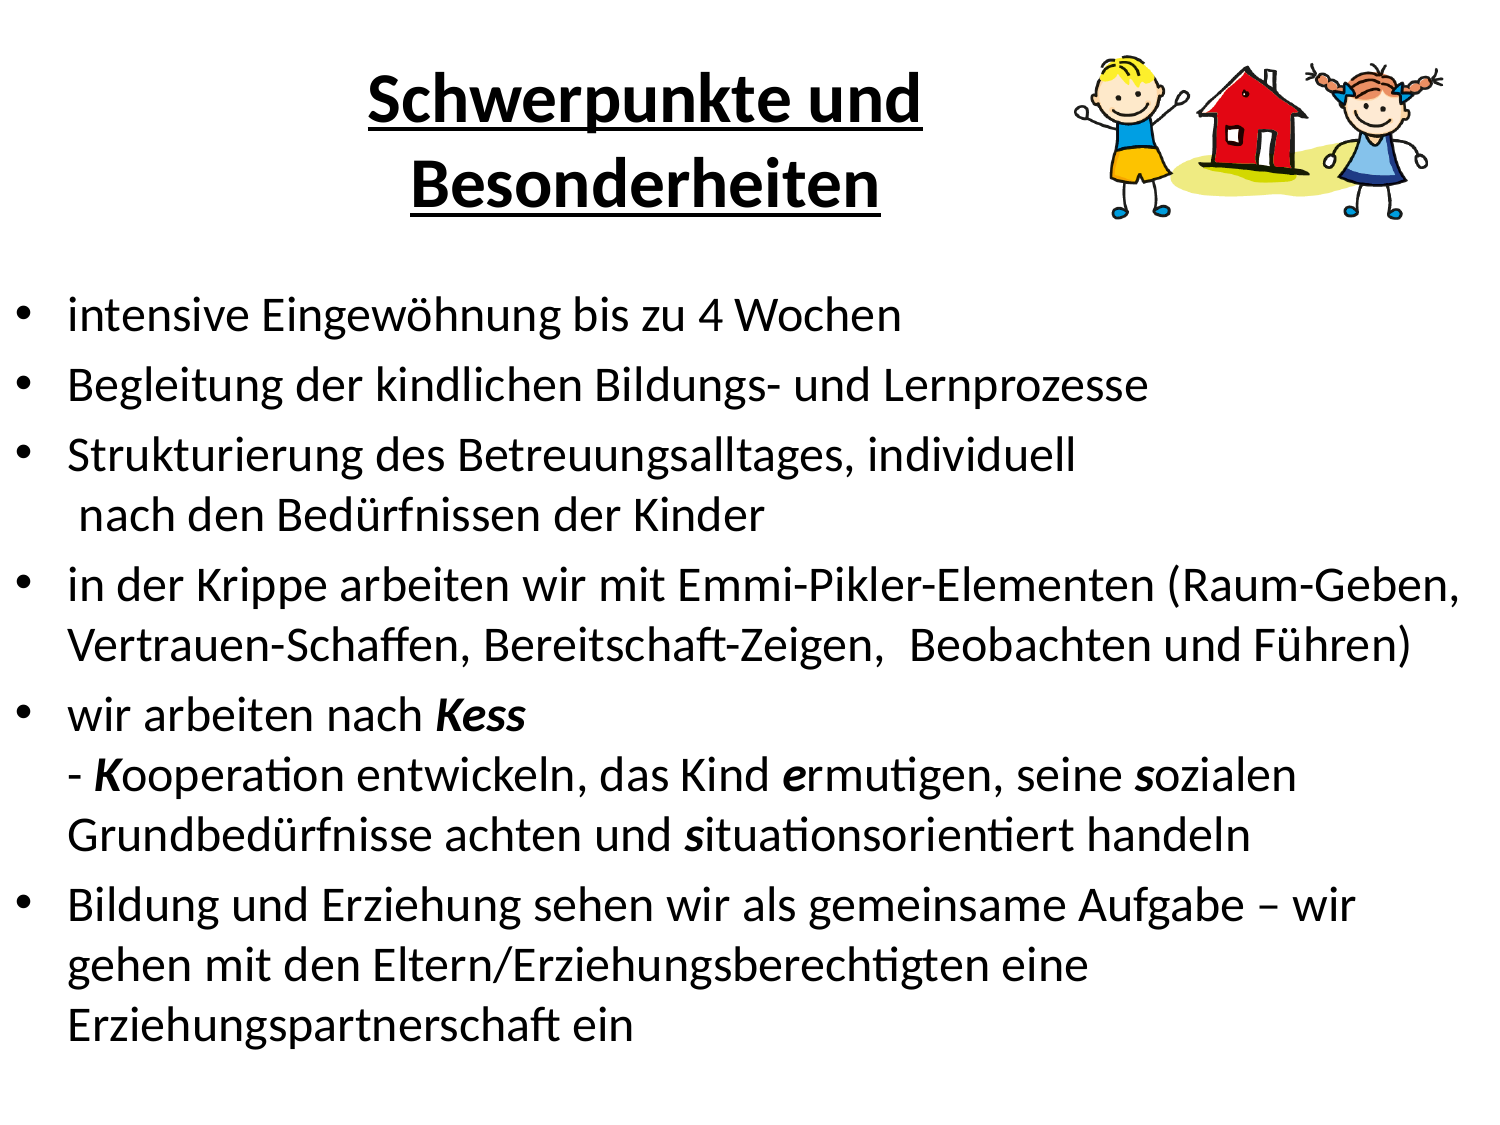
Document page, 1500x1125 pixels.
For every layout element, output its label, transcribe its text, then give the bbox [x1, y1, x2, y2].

list intensive Eingewöhnung bis zu 4 Wochen Begleitung der kindlichen Bildungs- und Lernprozesse Strukturierung des Betreuungsalltages, individuell nach den Bedürfnissen der Kinder in der Krippe arbeiten wir mit Emmi-Pikler-Elementen (Raum-Geben, Vertrauen-Schaffen, Bereitschaft-Zeigen, Beobachten und Führen) wir arbeiten nach Kess - Kooperation entwickeln, das Kind ermutigen, seine sozialen Grundbedürfnisse achten und situationsorientiert handeln Bildung und Erziehung sehen wir als gemeinsame Aufgabe – wir gehen mit den Eltern/Erziehungsberechtigten eine Erziehungspartnerschaft ein [0, 274, 1500, 1125]
picture [1056, 39, 1463, 234]
title Schwerpunkte und Besonderheiten [0, 42, 1052, 231]
